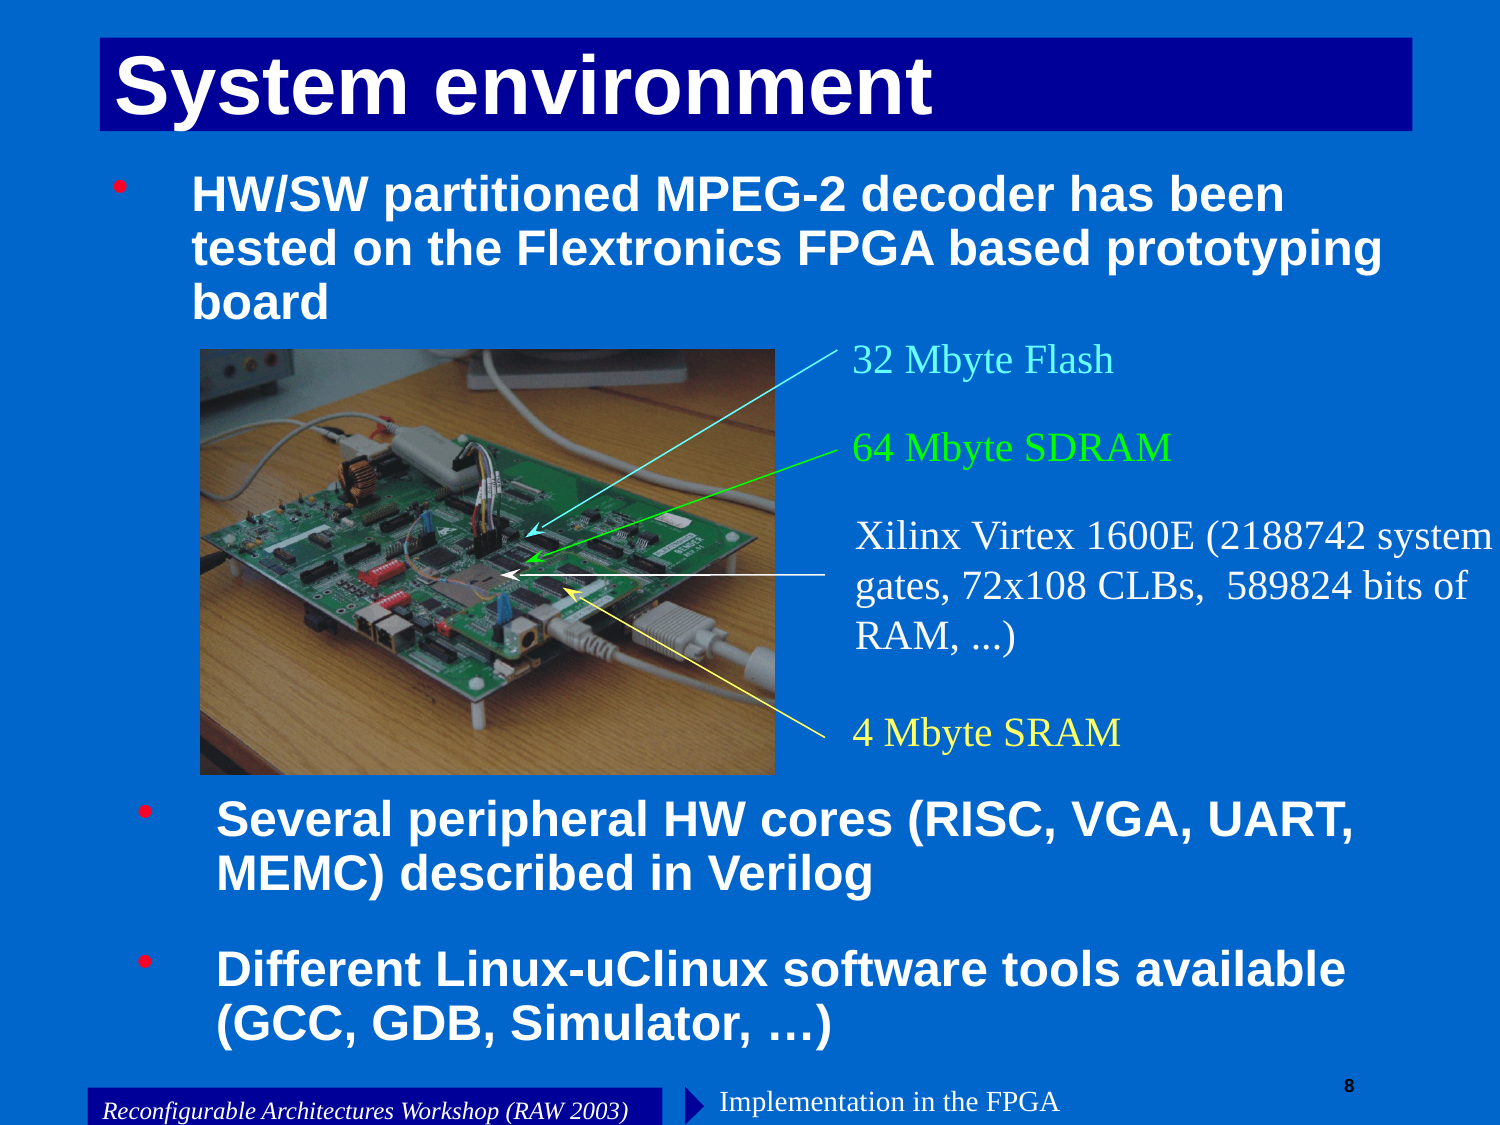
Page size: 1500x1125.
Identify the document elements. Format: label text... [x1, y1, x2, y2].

text_box Several peripheral HW cores (RISC, VGA, UART, MEMC) described in Verilog [124, 787, 1463, 913]
title System environment [99, 37, 1413, 132]
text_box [499, 499, 1500, 666]
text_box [524, 412, 1188, 563]
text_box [524, 324, 1130, 538]
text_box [562, 674, 1137, 763]
picture [199, 349, 776, 776]
text_box Implementation in the FPGA [704, 1074, 1076, 1124]
list HW/SW partitioned MPEG-2 decoder has been tested on the Flextronics FPGA based prototyping board [99, 162, 1438, 338]
text_box Different Linux-uClinux software tools available (GCC, GDB, Simulator, …) [124, 937, 1500, 1063]
